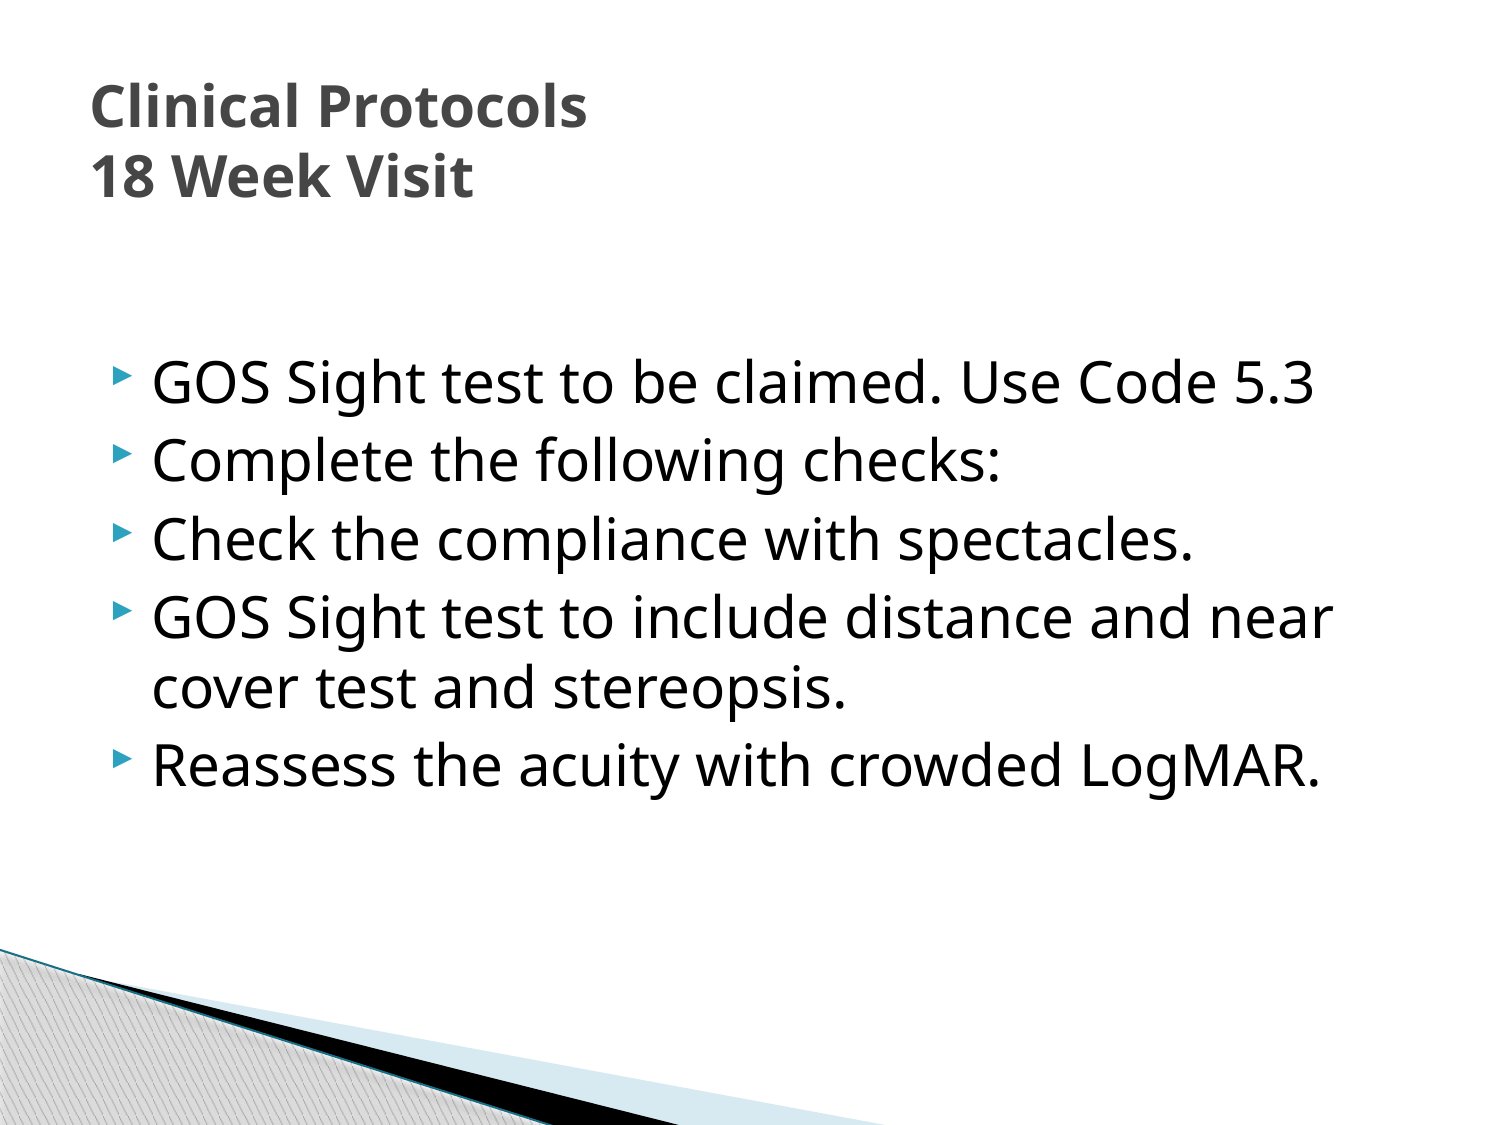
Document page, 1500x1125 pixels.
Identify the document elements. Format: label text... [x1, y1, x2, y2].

list GOS Sight test to be claimed. Use Code 5.3 Complete the following checks: Check the compliance with spectacles. GOS Sight test to include distance and near cover test and stereopsis. Reassess the acuity with crowded LogMAR. [76, 338, 1427, 957]
title Clinical Protocols 18 Week Visit [75, 45, 1425, 233]
